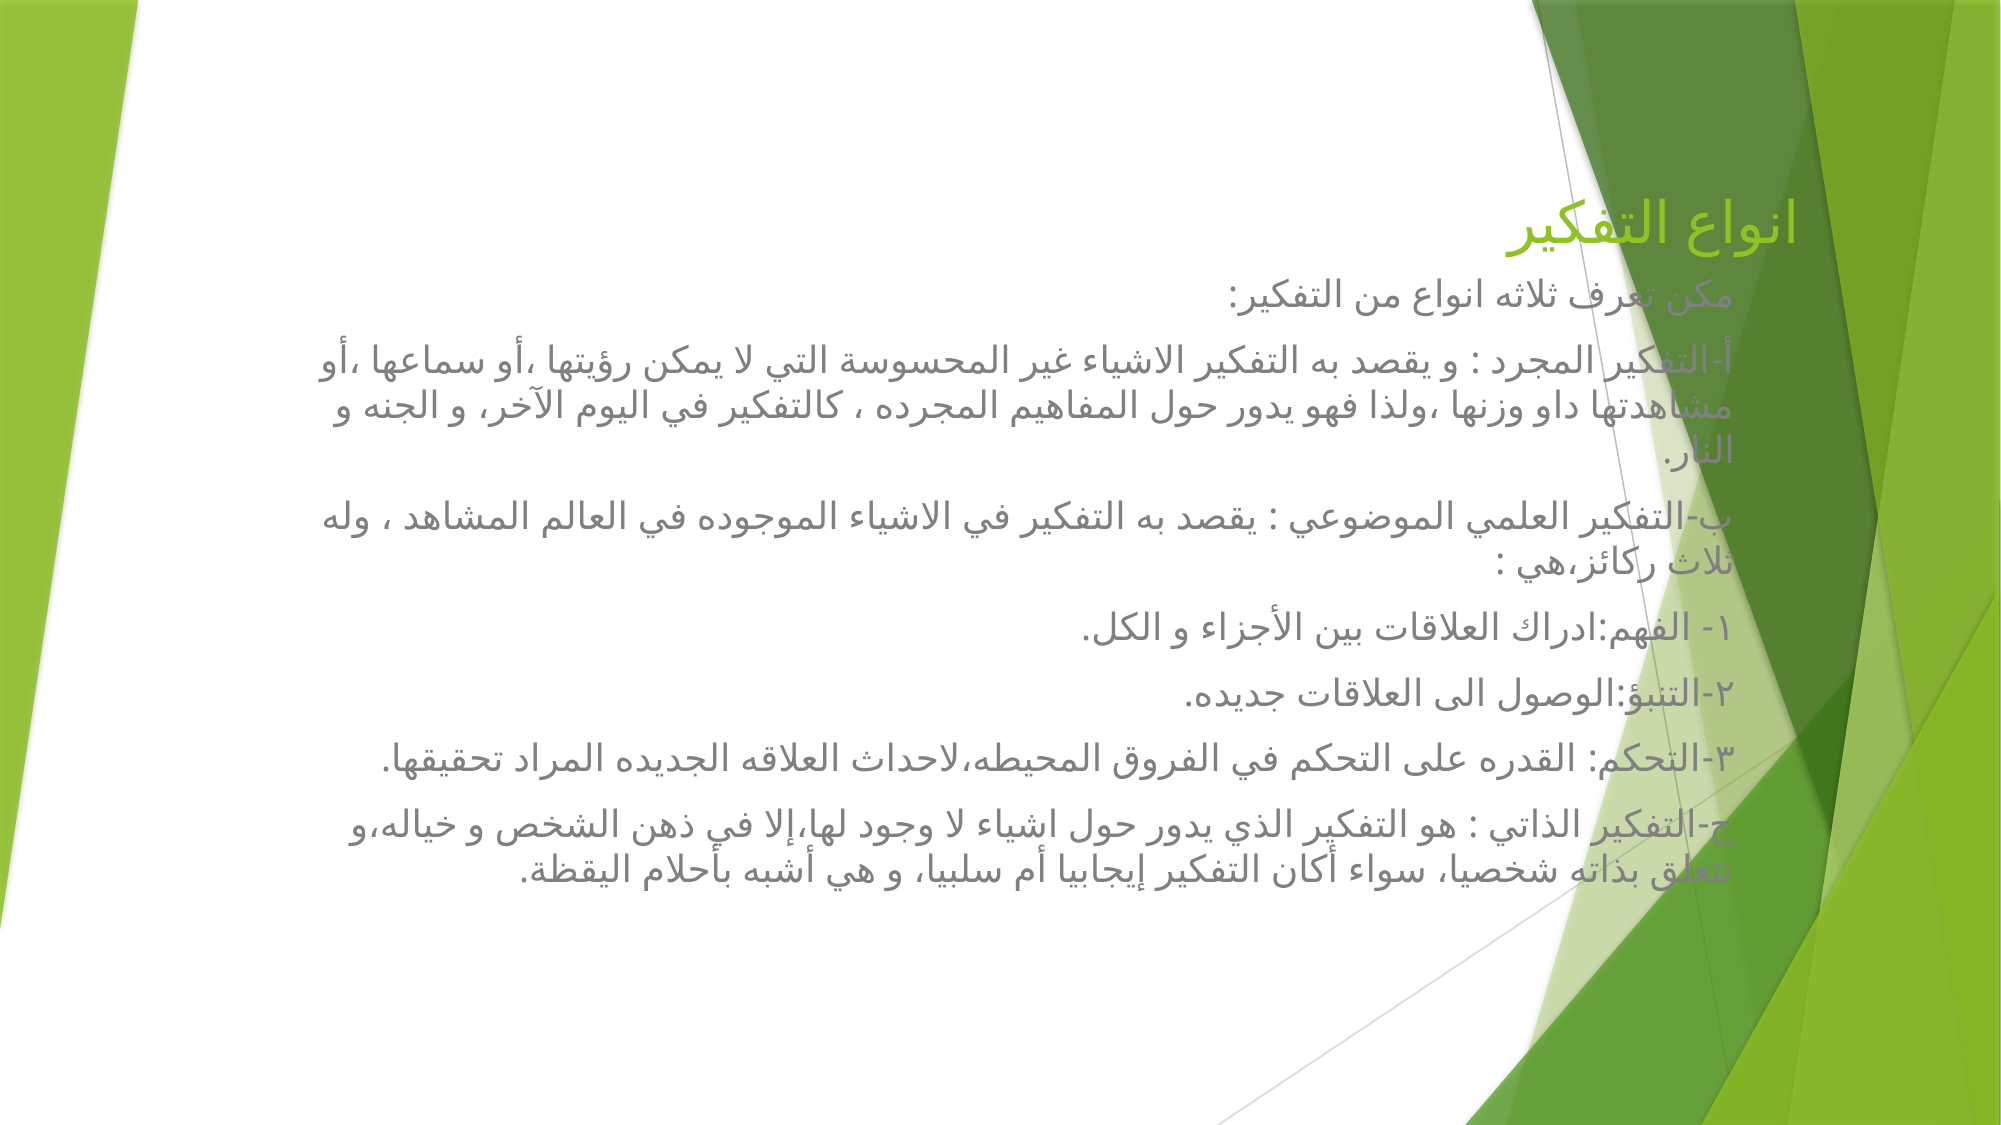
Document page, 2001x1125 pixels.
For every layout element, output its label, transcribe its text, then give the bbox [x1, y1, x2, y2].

subtitle مكن تعرف ثلاثه انواع من التفكير: أ-التفكير المجرد : و يقصد به التفكير الاشياء غير المحسوسة التي لا يمكن رؤيتها ،أو سماعها ،أو مشاهدتها داو وزنها ،ولذا فهو يدور حول المفاهيم المجرده ، كالتفكير في اليوم الآخر، و الجنه و النار. ب-التفكير العلمي الموضوعي : يقصد به التفكير في الاشياء الموجوده في العالم المشاهد ، وله ثلاث ركائز،هي : ١- الفهم:ادراك العلاقات بين الأجزاء و الكل. ٢-التنبؤ:الوصول الى العلاقات جديده. ٣-التحكم: القدره على التحكم في الفروق المحيطه،لاحداث العلاقه الجديده المراد تحقيقها. ج-التفكير الذاتي : هو التفكير الذي يدور حول اشياء لا وجود لها،إلا في ذهن الشخص و خياله،و تتعلق بذاته شخصيا، سواء أكان التفكير إيجابيا أم سلبيا، و هي أشبه بأحلام اليقظة. [249, 262, 1750, 1125]
title انواع التفكير [114, 0, 1815, 263]
